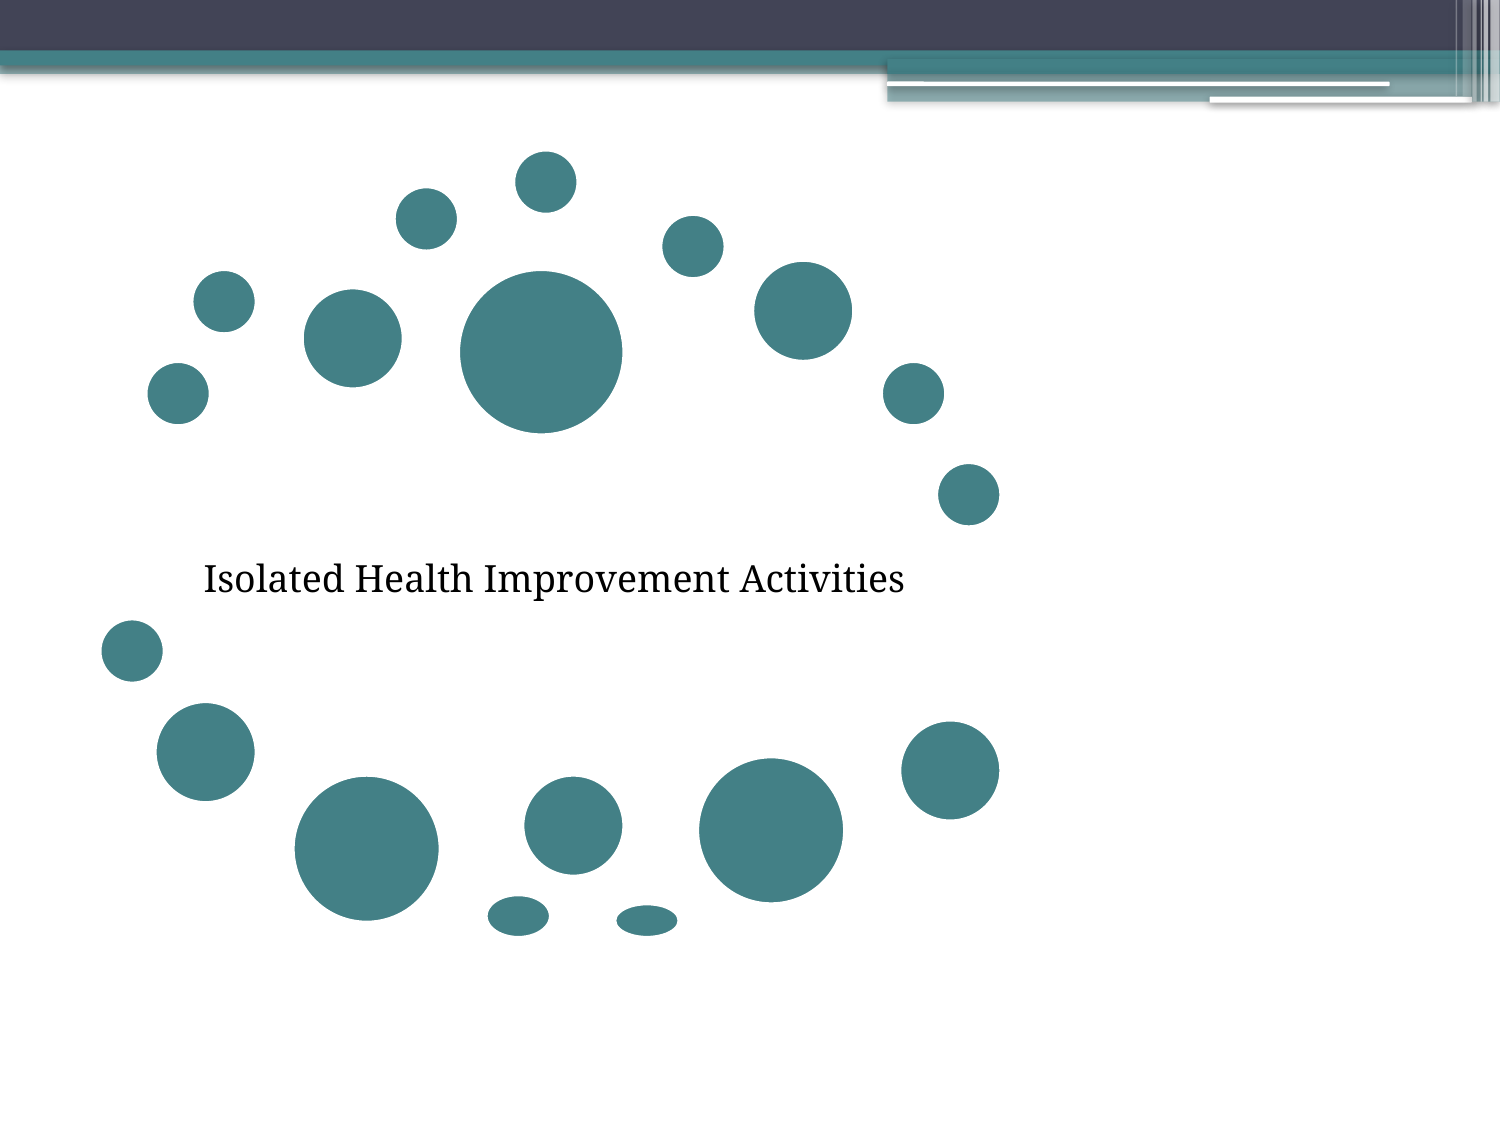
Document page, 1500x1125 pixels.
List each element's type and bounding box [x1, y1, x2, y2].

list [99, 149, 1451, 938]
